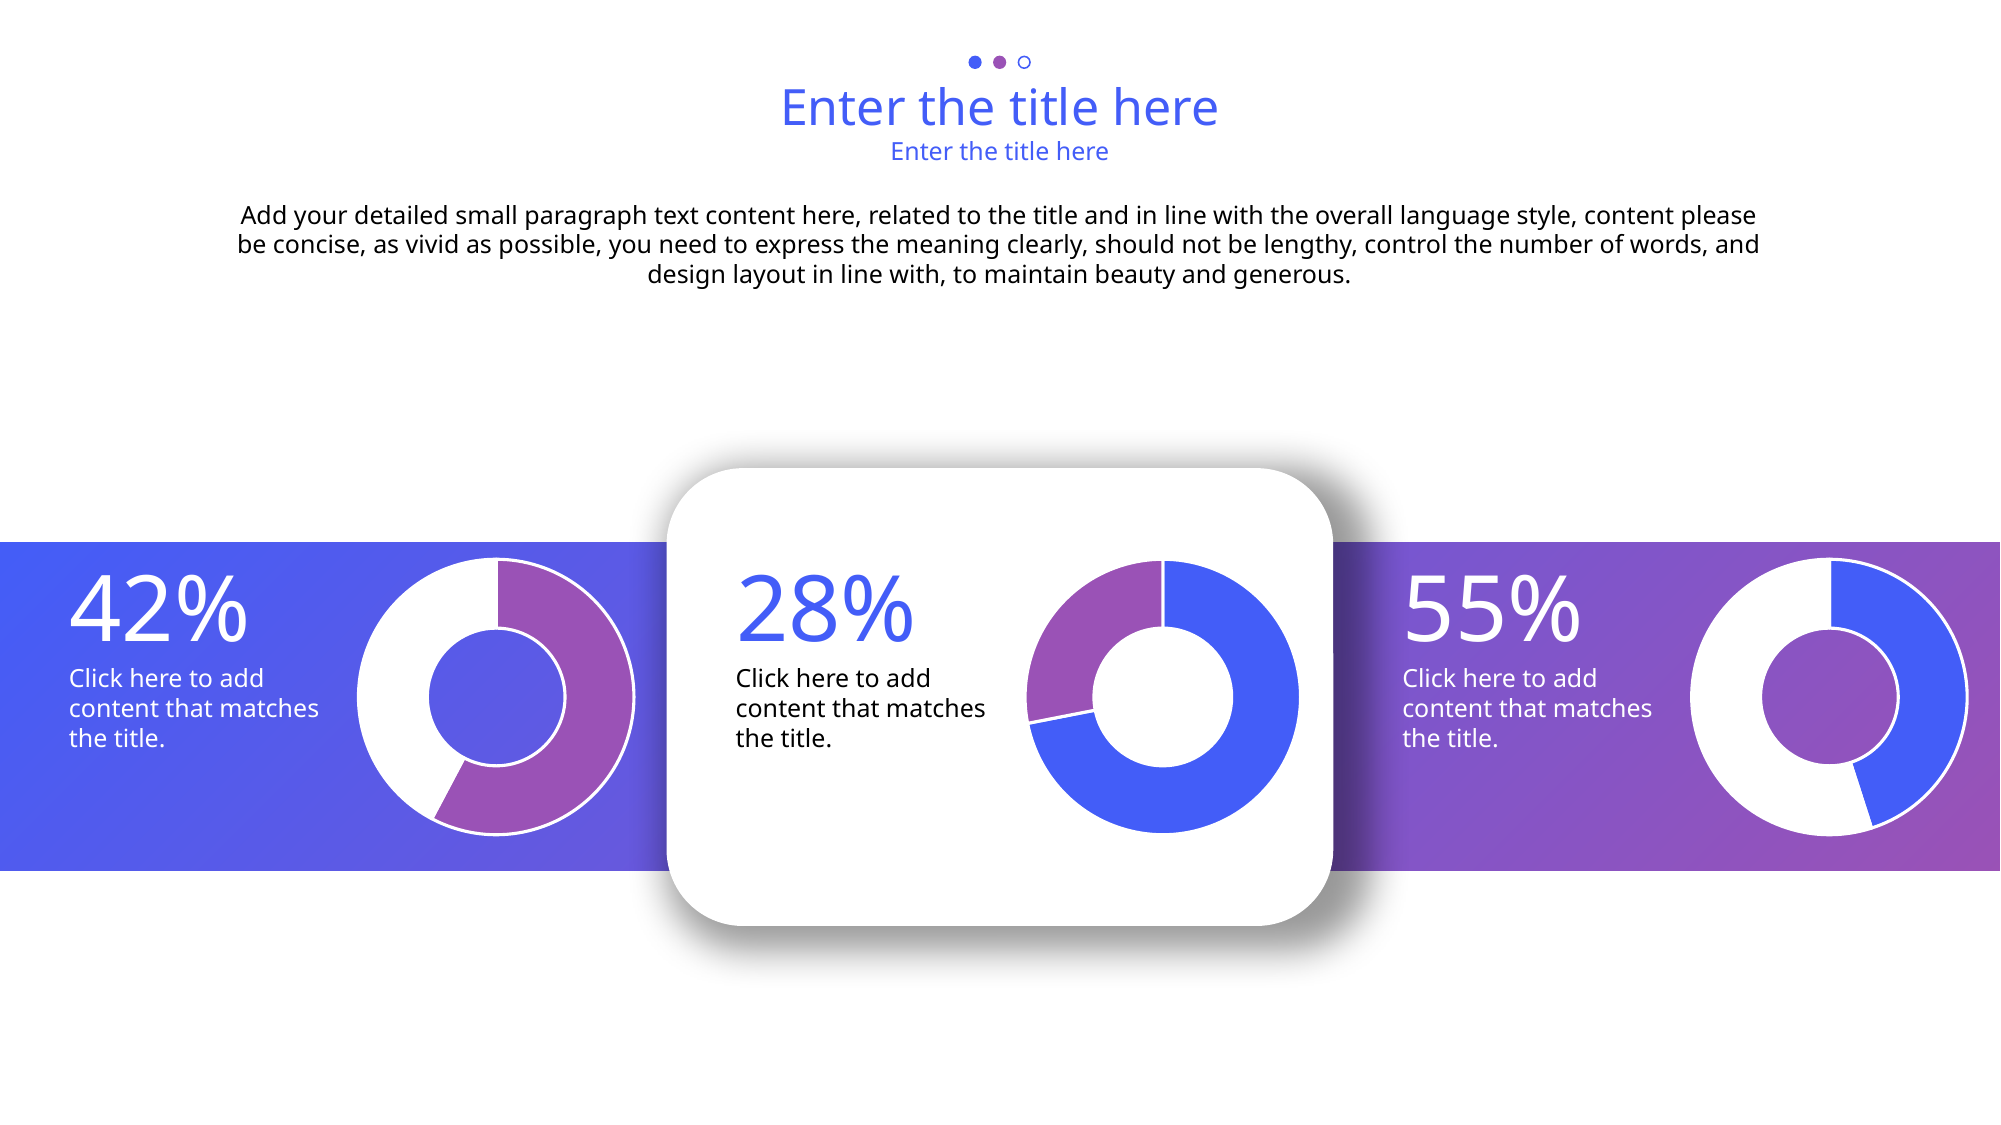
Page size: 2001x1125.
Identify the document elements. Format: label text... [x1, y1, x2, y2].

text_box [0, 541, 640, 871]
text_box [1398, 762, 2000, 871]
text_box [54, 541, 339, 762]
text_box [666, 468, 1385, 926]
chart [274, 553, 719, 841]
text_box [992, 55, 1007, 68]
text_box Enter the title here Enter the title here [747, 68, 1253, 173]
text_box [1017, 55, 1032, 68]
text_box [1387, 541, 1673, 762]
text_box [968, 55, 982, 68]
chart [1607, 553, 2000, 841]
text_box [1673, 541, 2000, 553]
text_box Add your detailed small paragraph text content here, related to the title and in line with the overall language style, content please be concise, as vivid as possible, you need to express the meaning clearly, should not be lengthy, control the number of words, and design layout in line with, to maintain beauty and generous. [217, 191, 1783, 297]
